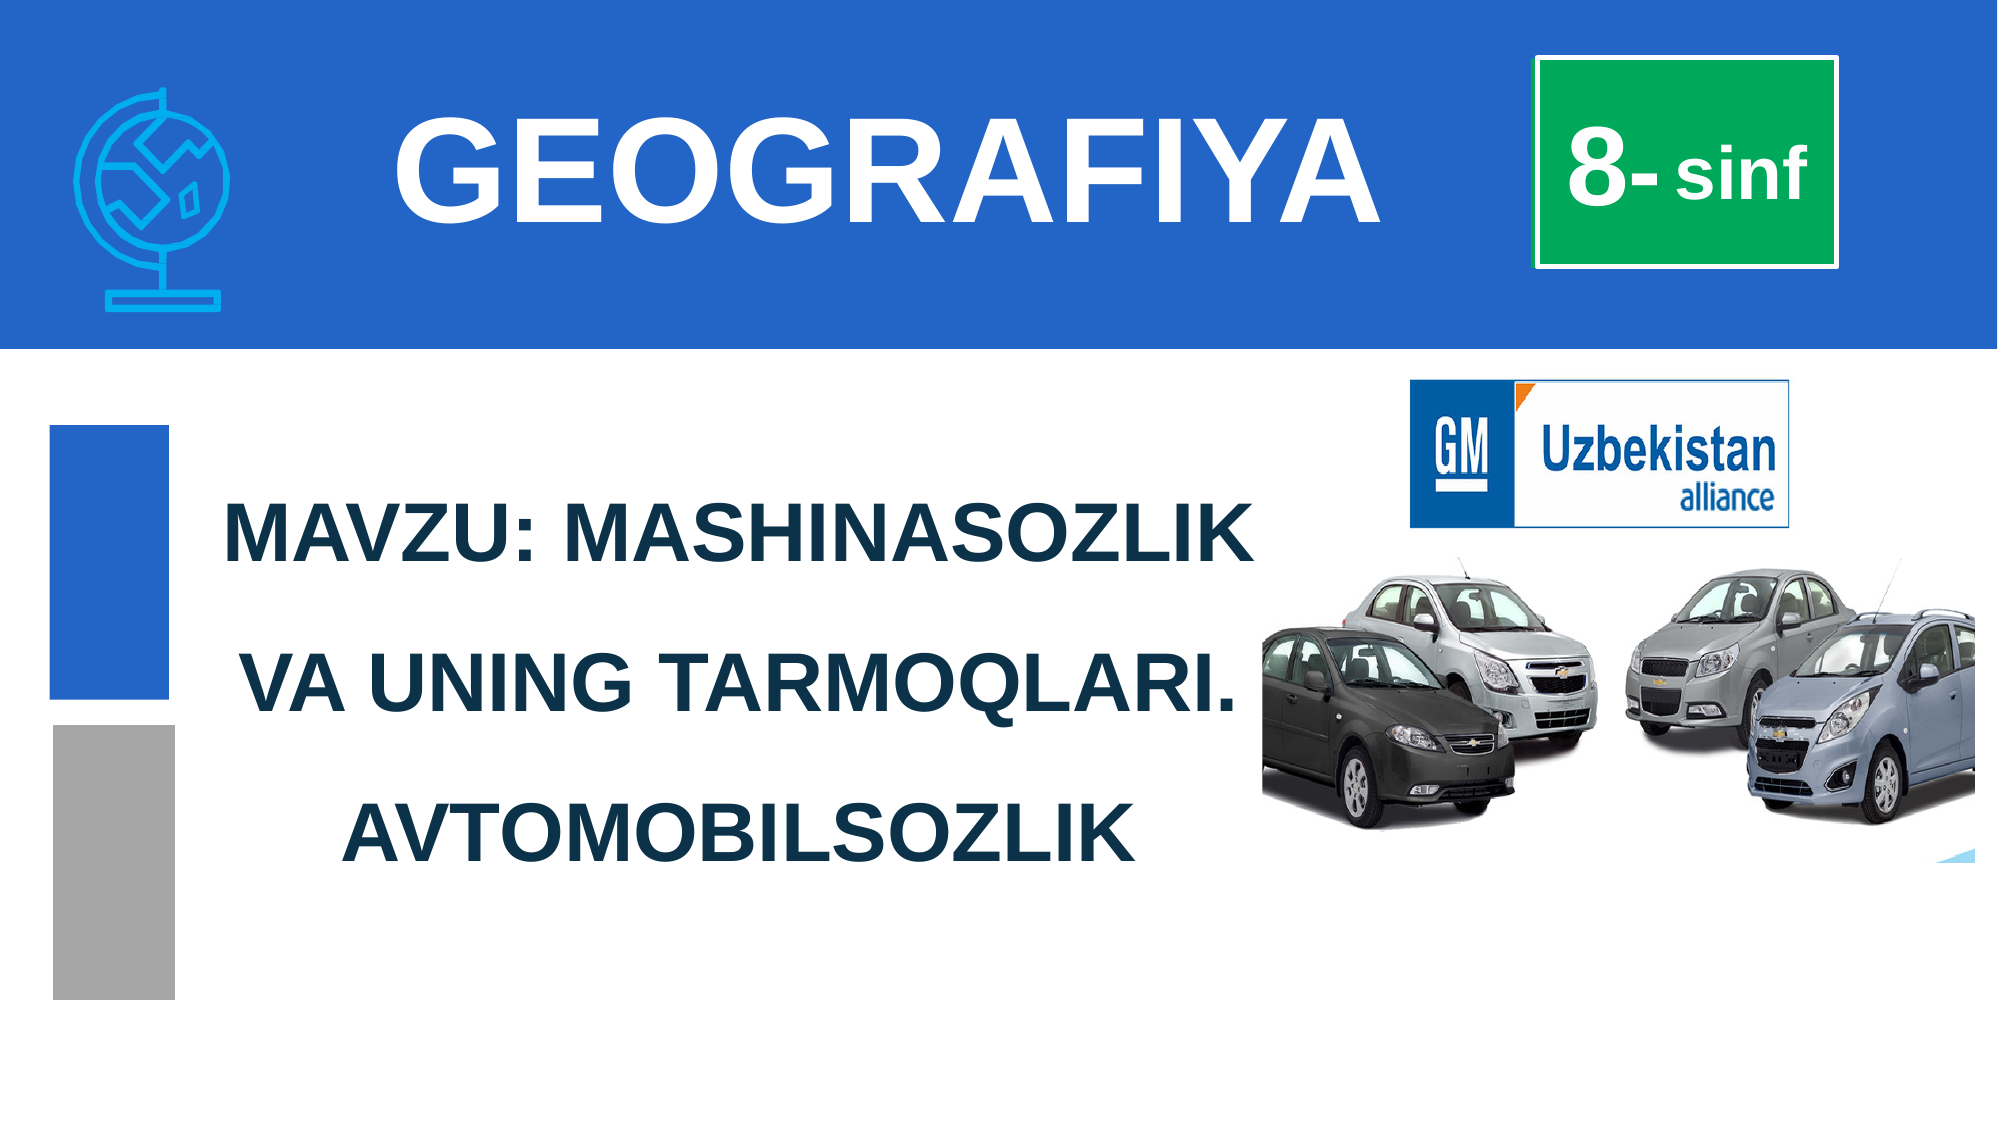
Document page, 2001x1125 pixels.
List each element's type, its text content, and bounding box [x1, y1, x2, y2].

text_box [1537, 57, 1837, 267]
text_box [73, 87, 231, 313]
text_box [1530, 58, 1837, 268]
text_box [53, 725, 175, 1000]
text_box MAVZU: MASHINASOZLIK VA UNING TARMOQLARI. AVTOMOBILSOZLIK [169, 423, 1309, 1043]
text_box 8- [1566, 87, 1697, 228]
text_box [178, 181, 201, 220]
text_box [49, 425, 169, 700]
text_box sinf [1660, 120, 1822, 215]
text_box [0, 0, 1998, 349]
picture [1262, 349, 1976, 863]
text_box GEOGRAFIYA [303, 67, 1474, 253]
